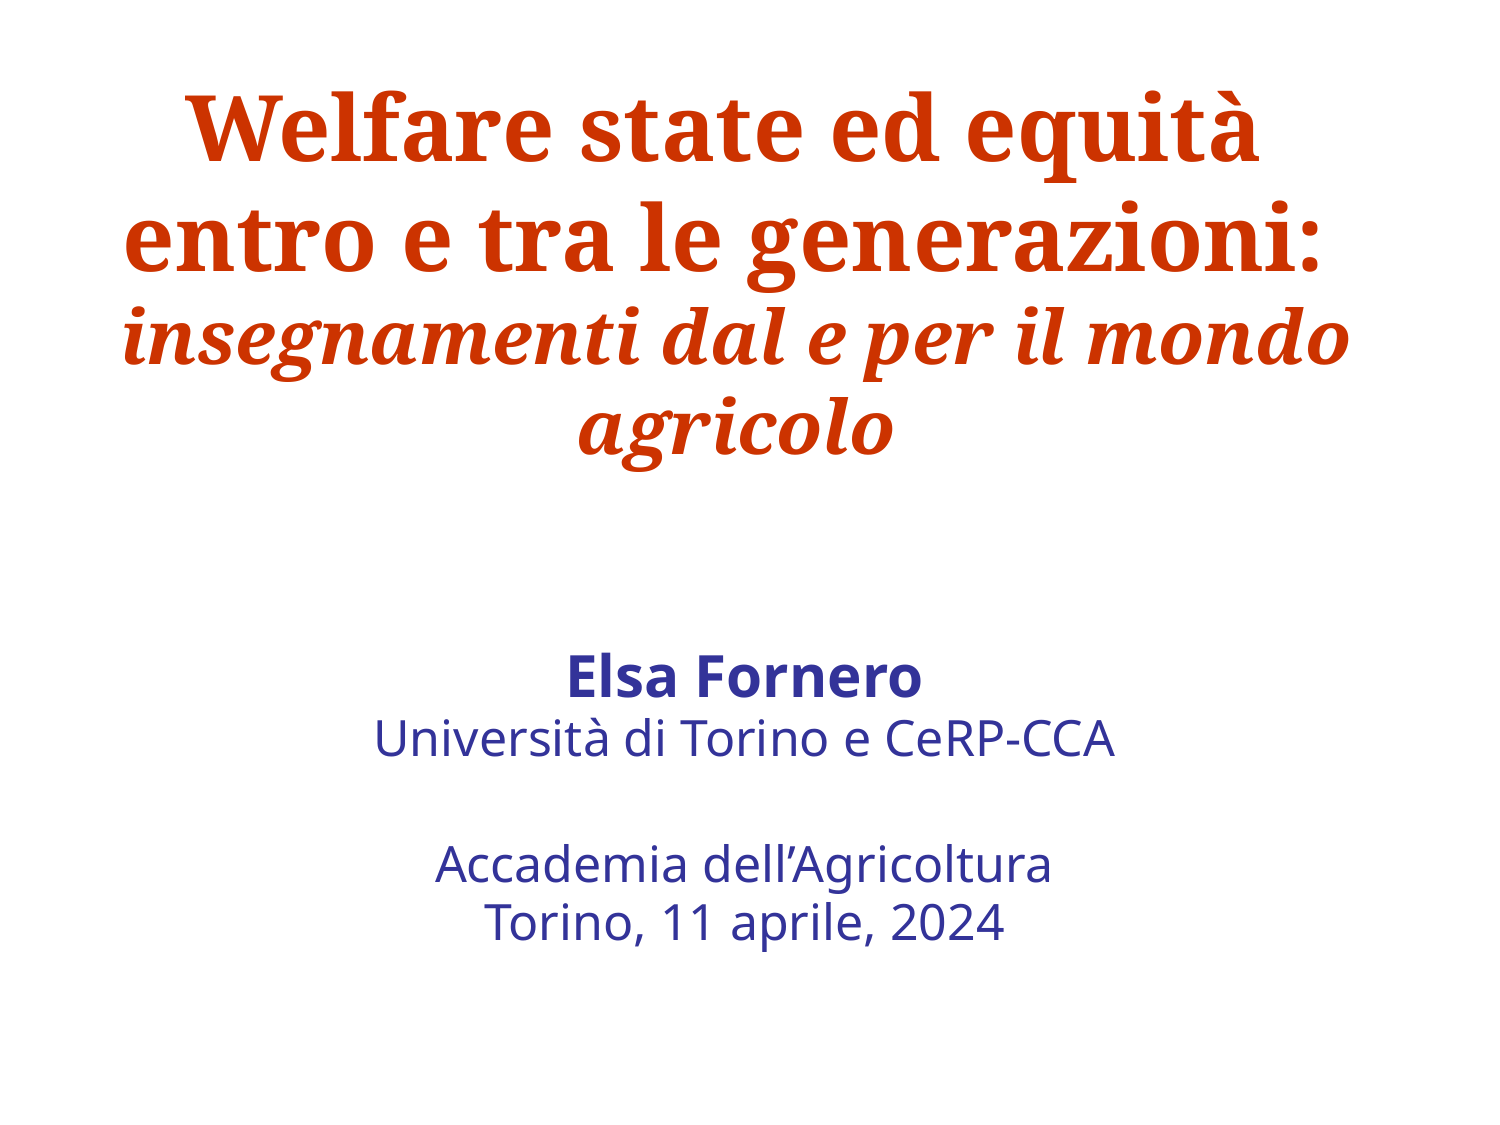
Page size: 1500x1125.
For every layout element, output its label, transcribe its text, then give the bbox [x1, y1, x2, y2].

title Welfare state ed equità entro e tra le generazioni: insegnamenti dal e per il mondo agricolo [0, 0, 1474, 540]
subtitle Elsa Fornero Università di Torino e CeRP-CCA Accademia dell’Agricoltura Torino, 11 aprile, 2024 [132, 644, 1356, 1011]
